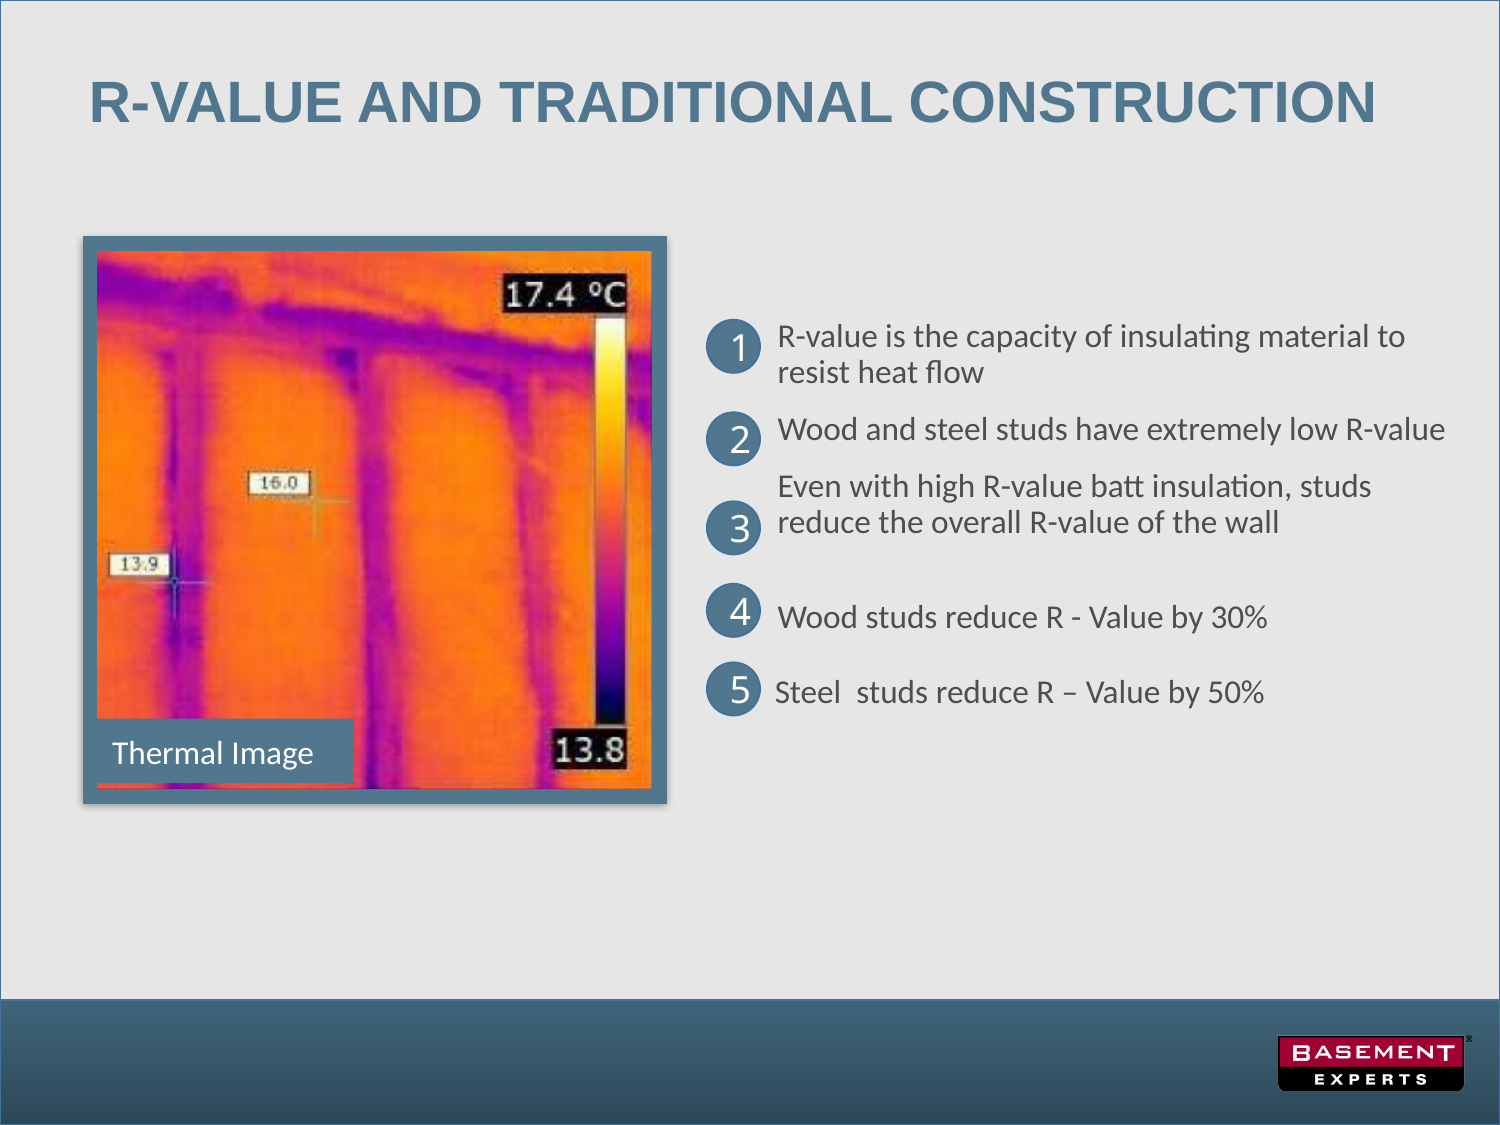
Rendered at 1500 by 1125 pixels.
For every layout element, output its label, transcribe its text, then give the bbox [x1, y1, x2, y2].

text_box 2 [705, 411, 761, 467]
text_box R-VALUE AND TRADITIONAL CONSTRUCTION [73, 56, 1420, 142]
text_box 1 [705, 318, 761, 374]
picture [1278, 1034, 1475, 1091]
text_box Steel studs reduce R – Value by 50% [759, 662, 1403, 763]
text_box 5 [705, 661, 759, 717]
text_box 4 [705, 582, 761, 638]
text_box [97, 250, 653, 790]
text_box Wood studs reduce R - Value by 30% [762, 587, 1436, 683]
text_box 3 [705, 500, 761, 556]
subtitle R-value is the capacity of insulating material to resist heat flow Wood and steel studs have extremely low R-value Even with high R-value batt insulation, studs reduce the overall R-value of the wall [762, 250, 1484, 584]
